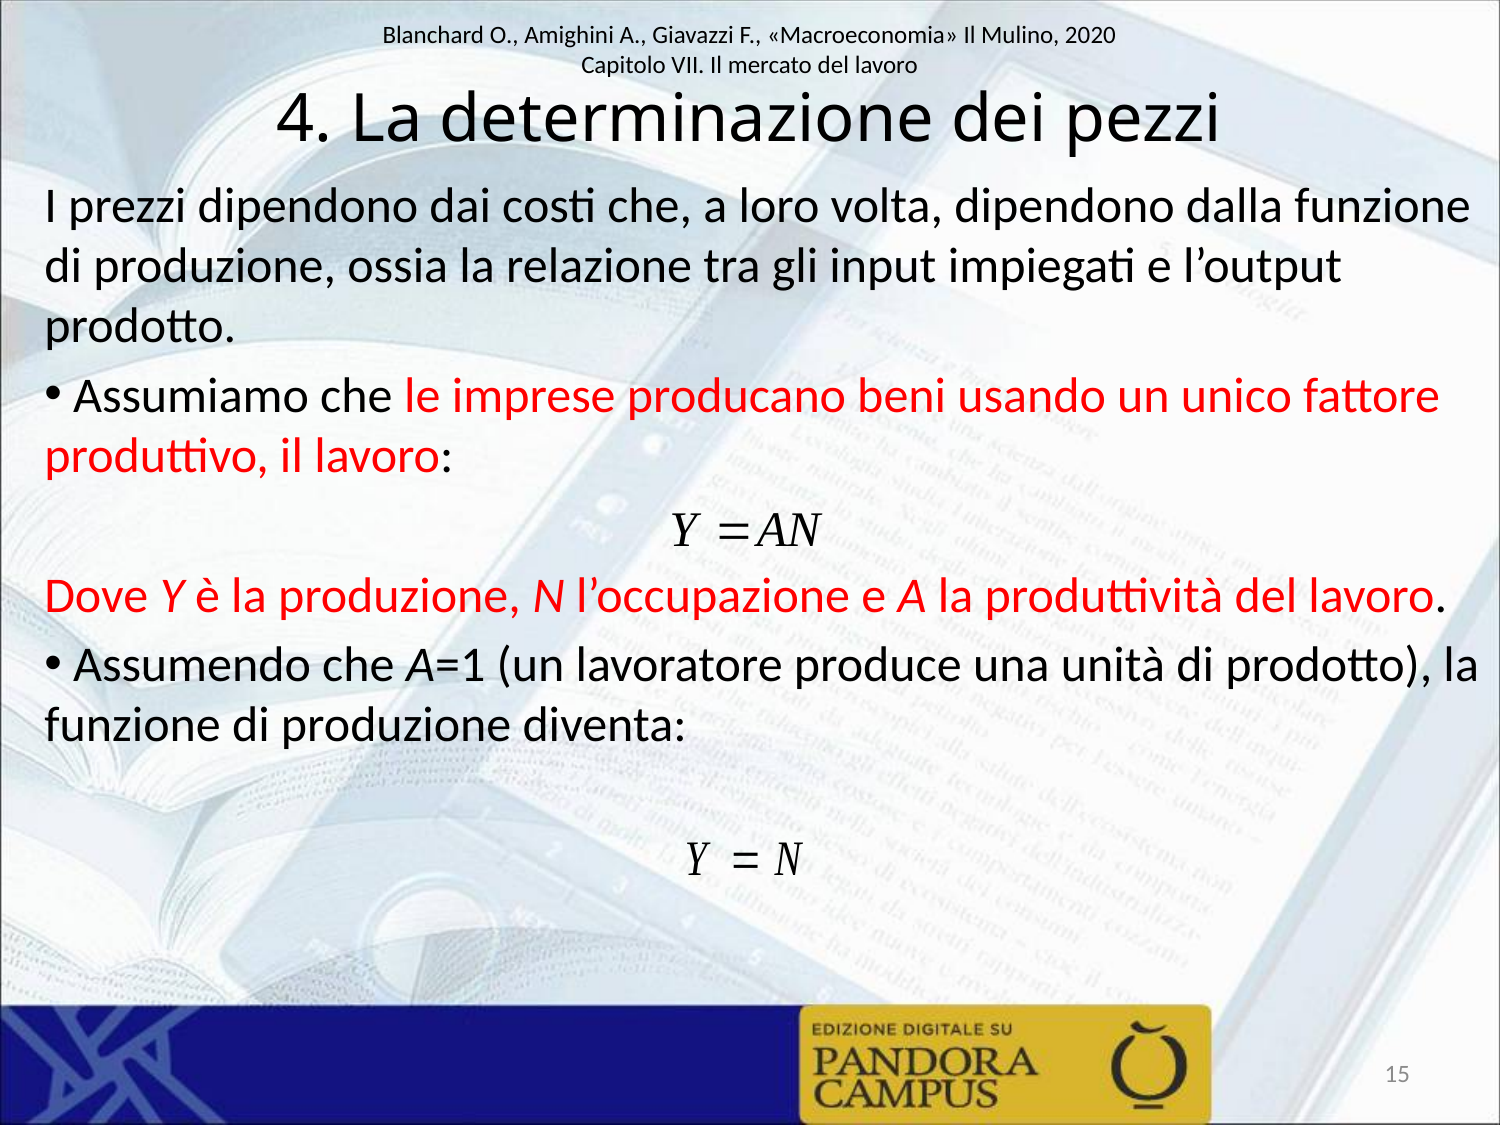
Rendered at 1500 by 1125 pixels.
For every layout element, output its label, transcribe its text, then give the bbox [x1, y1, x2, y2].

picture [0, 0, 1500, 1125]
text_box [679, 833, 821, 884]
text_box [664, 500, 835, 560]
slide_number 15 [1074, 1042, 1425, 1103]
list I prezzi dipendono dai costi che, a loro volta, dipendono dalla funzione di produzione, ossia la relazione tra gli input impiegati e l’output prodotto. Assumiamo che le imprese producano beni usando un unico fattore produttivo, il lavoro: Dove Y è la produzione, N l’occupazione e A la produttività del lavoro. Assumendo che A=1 (un lavoratore produce una unità di prodotto), la funzione di produzione diventa: [29, 164, 1500, 907]
title 4. La determinazione dei pezzi [75, 67, 1425, 164]
